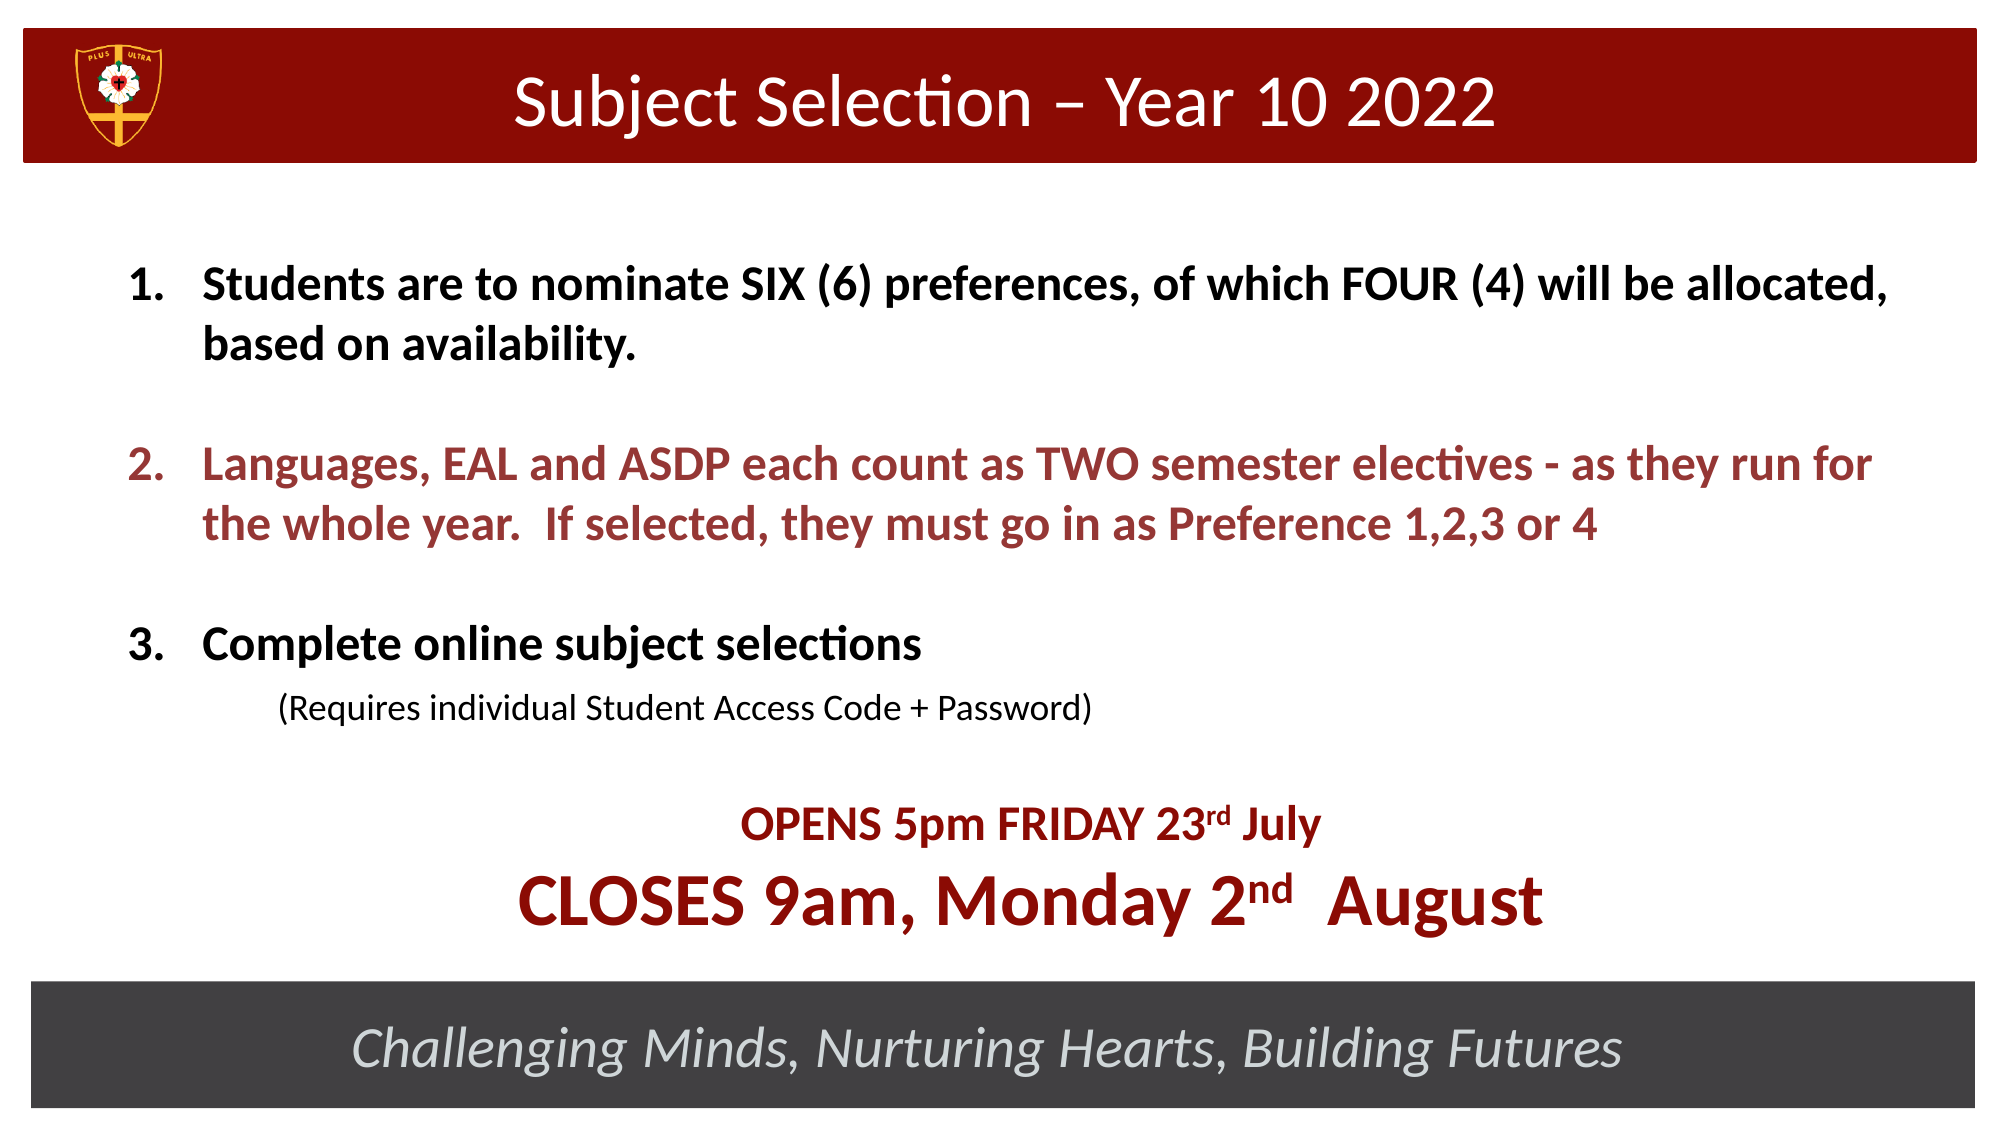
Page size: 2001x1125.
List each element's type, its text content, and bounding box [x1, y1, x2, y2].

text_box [24, 980, 1976, 1109]
text_box Subject Selection – Year 10 2022 [249, 43, 1763, 149]
text_box [23, 28, 1977, 163]
picture [74, 43, 162, 147]
text_box Students are to nominate SIX (6) preferences, of which FOUR (4) will be allocated, based on availability. Languages, EAL and ASDP each count as TWO semester electives - as they run for the whole year. If selected, they must go in as Preference 1,2,3 or 4 Complete online subject selections (Requires individual Student Access Code + Password) OPENS 5pm FRIDAY 23rd July CLOSES 9am, Monday 2nd August [112, 243, 1950, 978]
